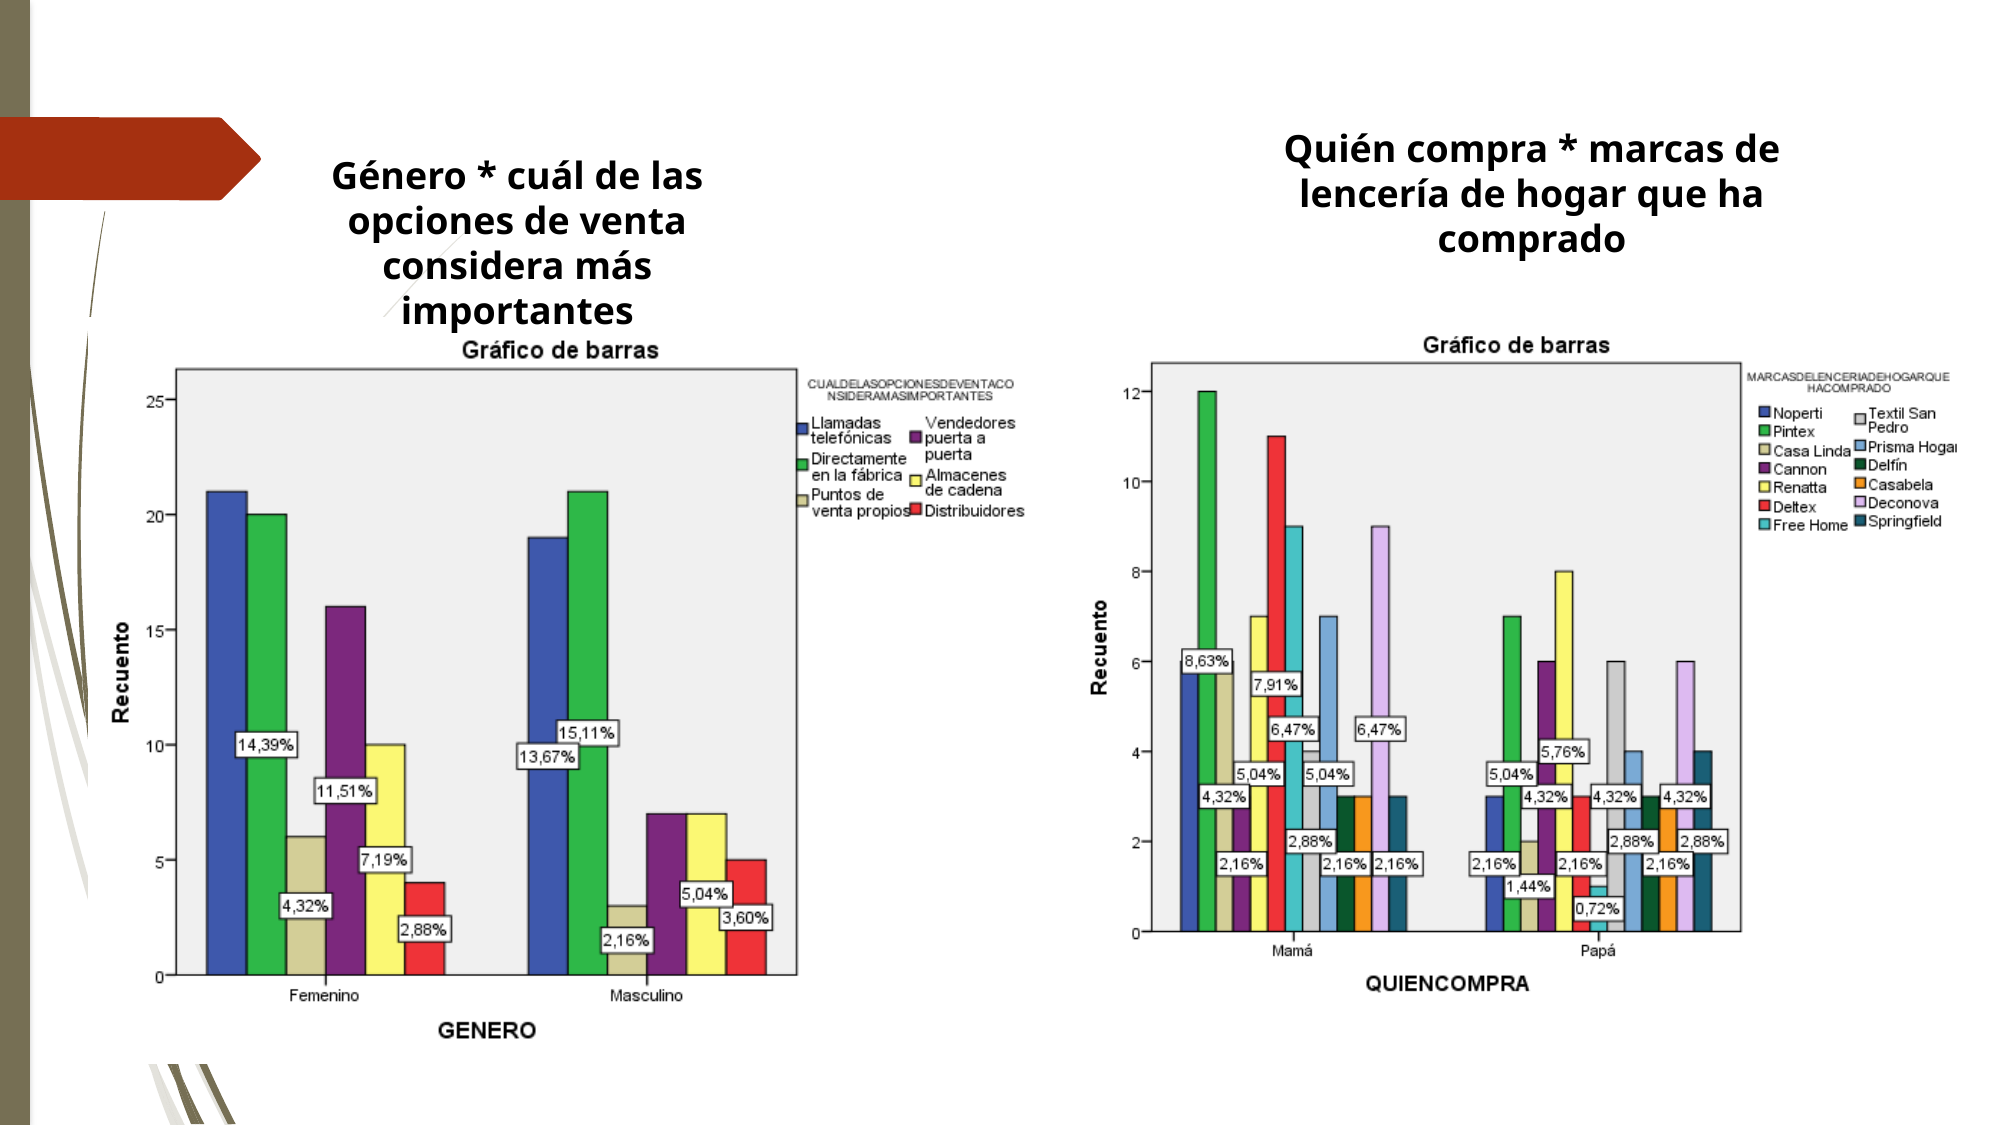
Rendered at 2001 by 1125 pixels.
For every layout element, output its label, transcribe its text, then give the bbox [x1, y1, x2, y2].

text_box Género * cuál de las opciones de venta considera más importantes [246, 144, 789, 316]
picture [1067, 314, 1967, 1015]
picture [88, 317, 1035, 1065]
text_box Quién compra * marcas de lencería de hogar que ha comprado [1265, 117, 1799, 313]
